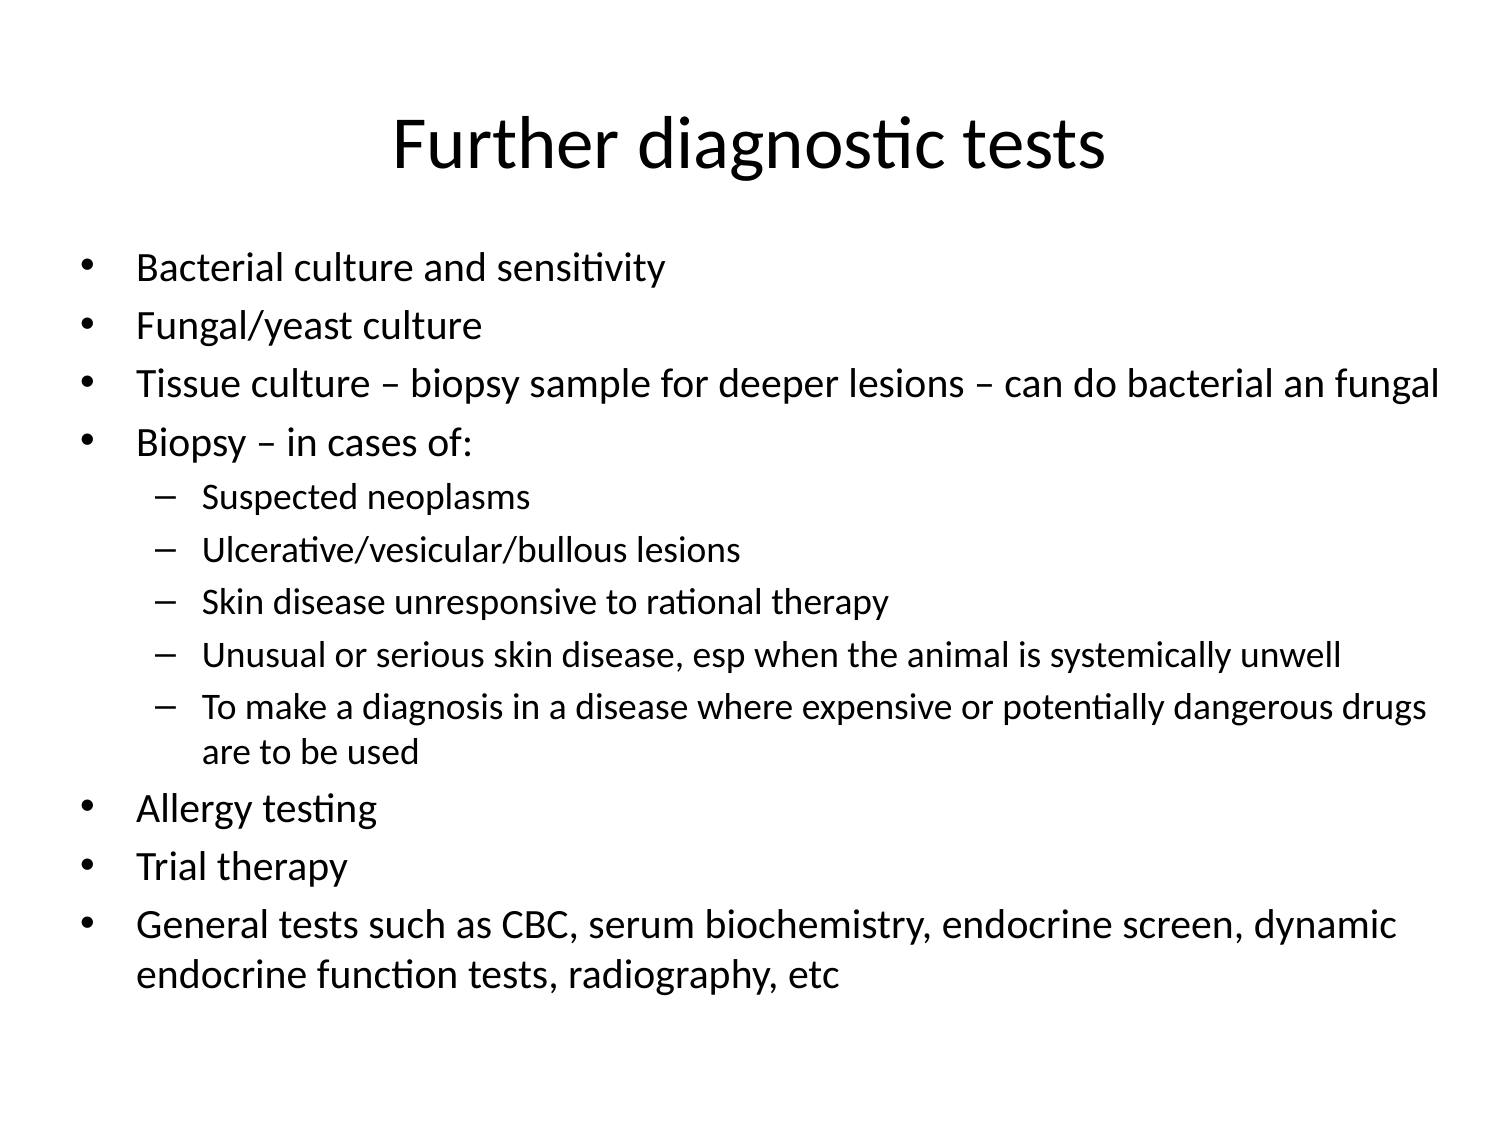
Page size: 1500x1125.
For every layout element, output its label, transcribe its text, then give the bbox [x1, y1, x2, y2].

title Further diagnostic tests [75, 45, 1425, 231]
list Bacterial culture and sensitivity Fungal/yeast culture Tissue culture – biopsy sample for deeper lesions – can do bacterial an fungal Biopsy – in cases of: Suspected neoplasms Ulcerative/vesicular/bullous lesions Skin disease unresponsive to rational therapy Unusual or serious skin disease, esp when the animal is systemically unwell To make a diagnosis in a disease where expensive or potentially dangerous drugs are to be used Allergy testing Trial therapy General tests such as CBC, serum biochemistry, endocrine screen, dynamic endocrine function tests, radiography, etc [64, 231, 1473, 1052]
